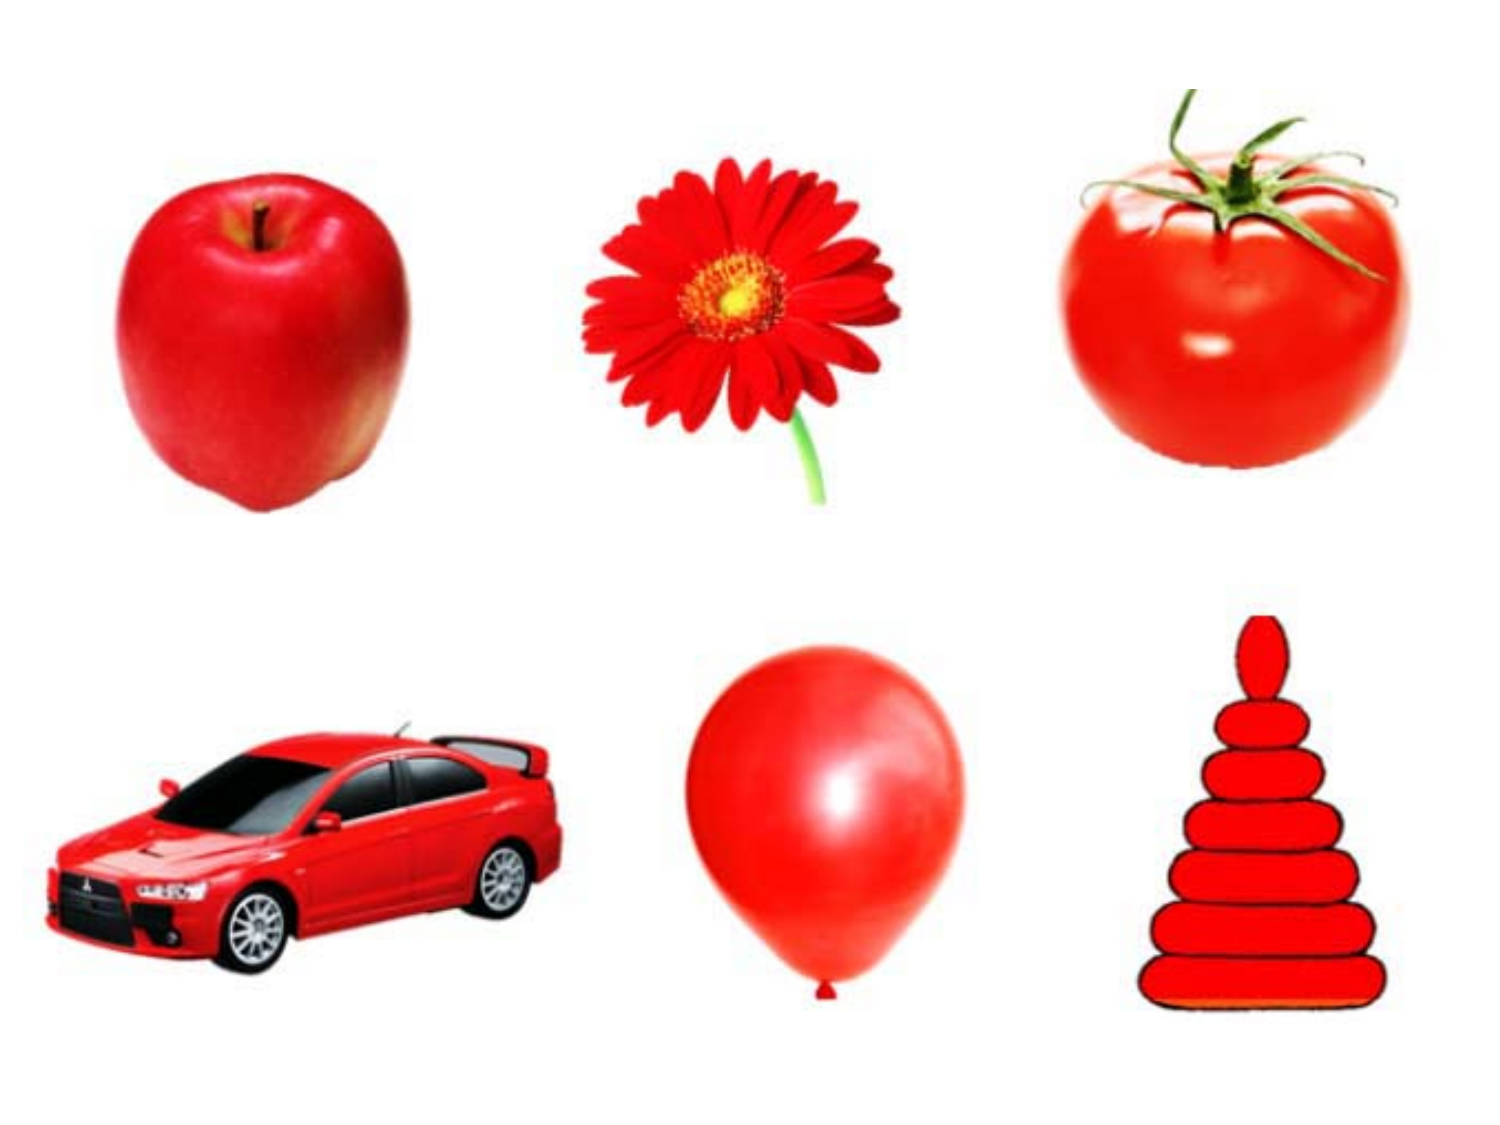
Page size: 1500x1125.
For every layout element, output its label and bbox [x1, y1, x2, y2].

picture [23, 89, 1459, 1024]
